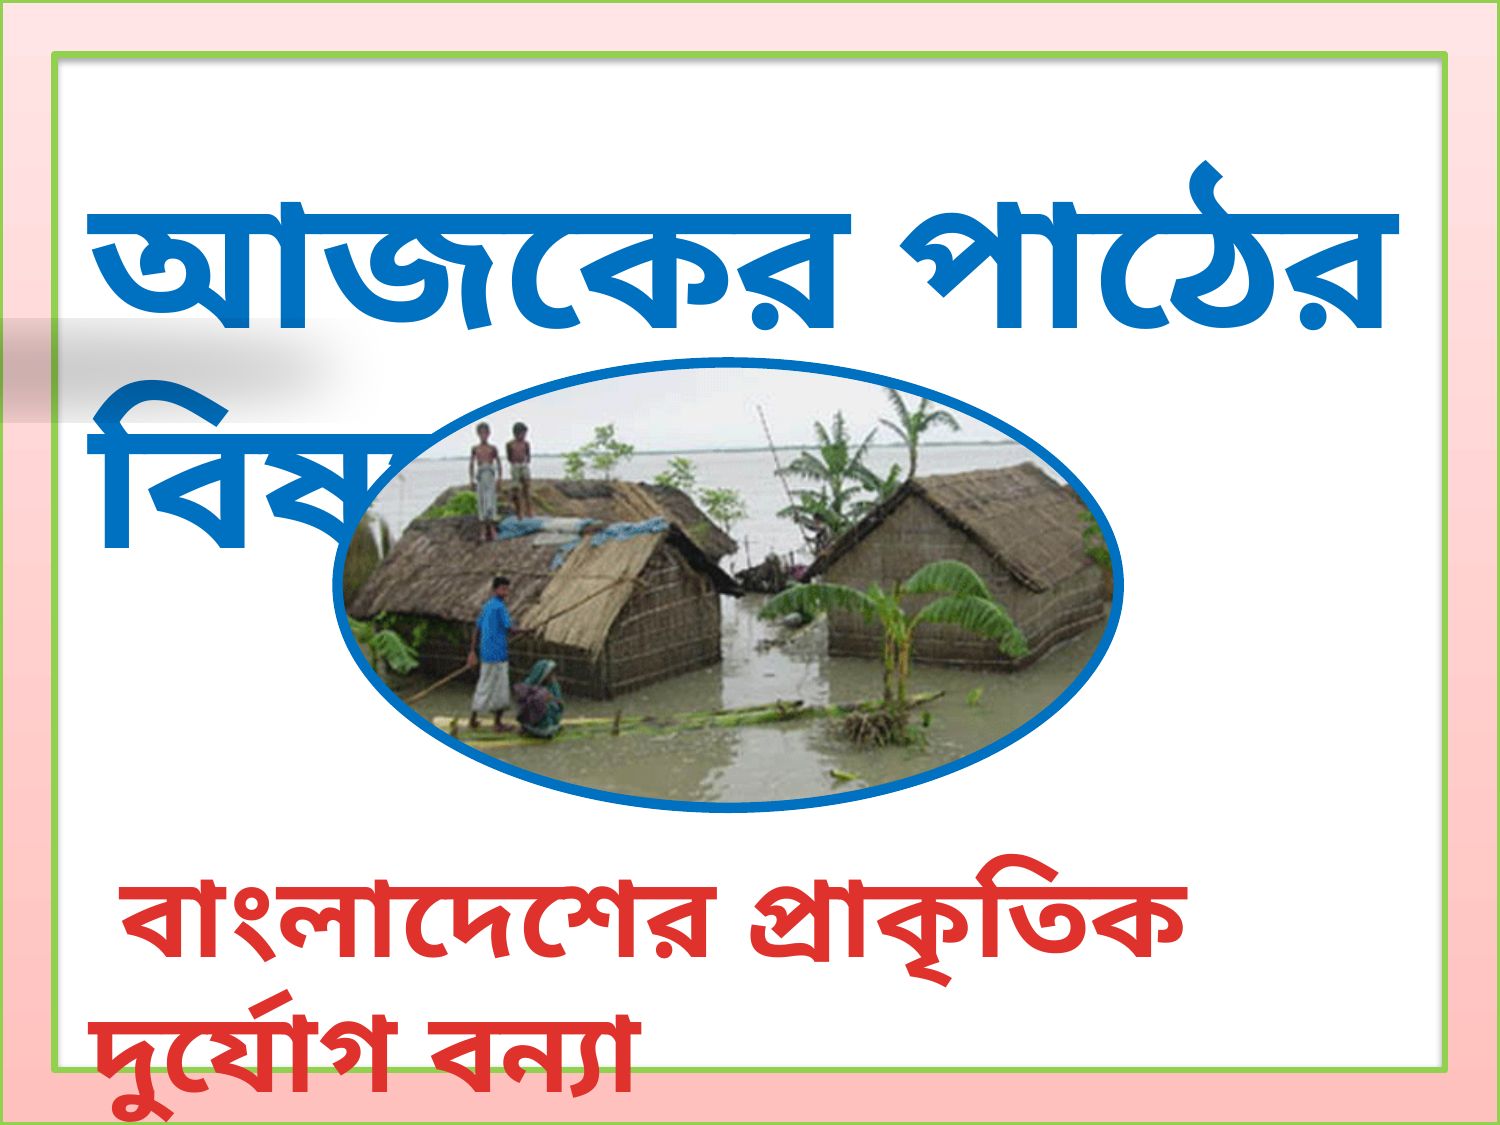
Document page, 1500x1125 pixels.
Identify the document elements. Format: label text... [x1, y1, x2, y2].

text_box বাংলাদেশের প্রাকৃতিক দুর্যোগ বন্যা [74, 837, 1413, 1123]
text_box [0, 0, 1500, 1125]
text_box আজকের পাঠের বিষয় [74, 137, 1425, 592]
picture [337, 362, 1119, 809]
